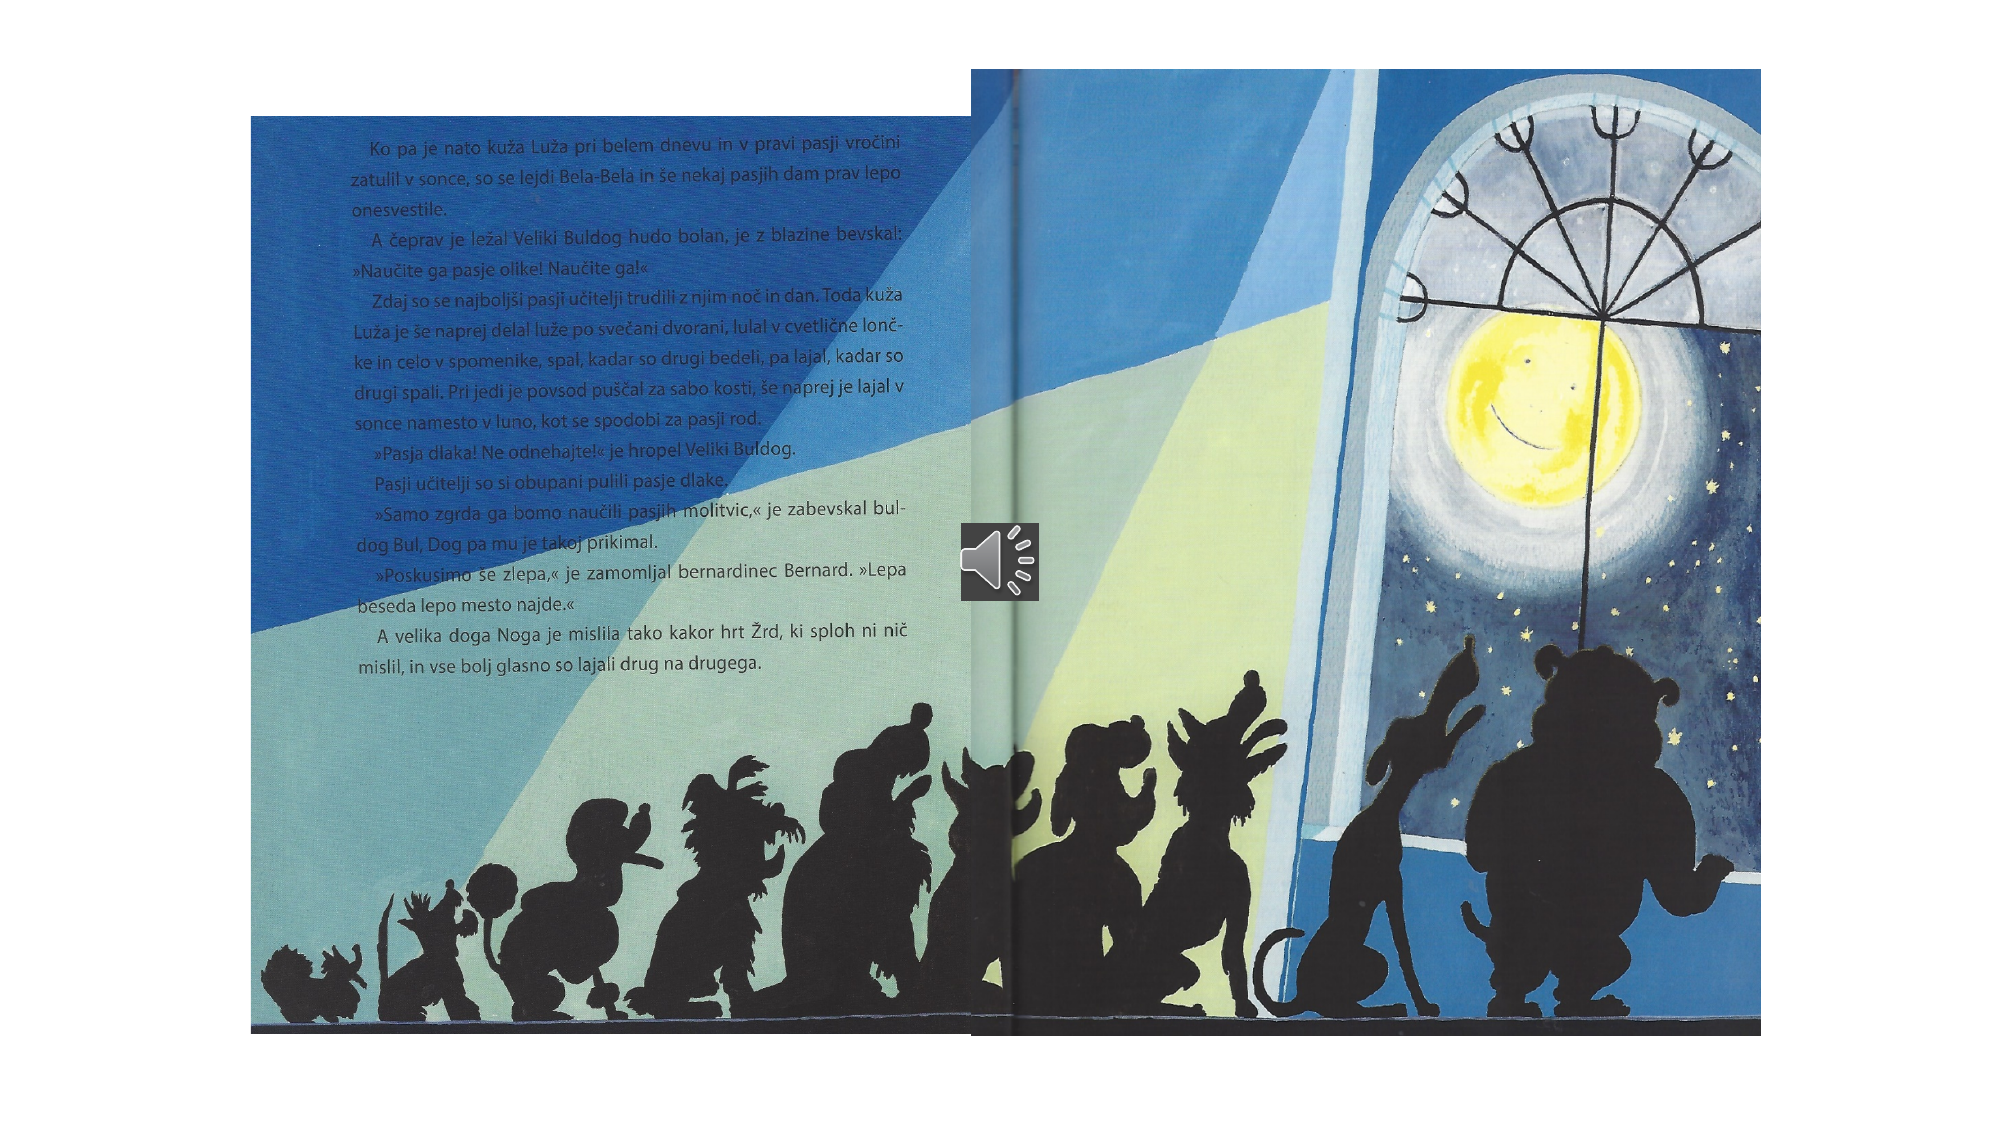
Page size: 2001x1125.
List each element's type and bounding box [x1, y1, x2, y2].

picture [959, 69, 1761, 1036]
list [250, 116, 970, 1034]
